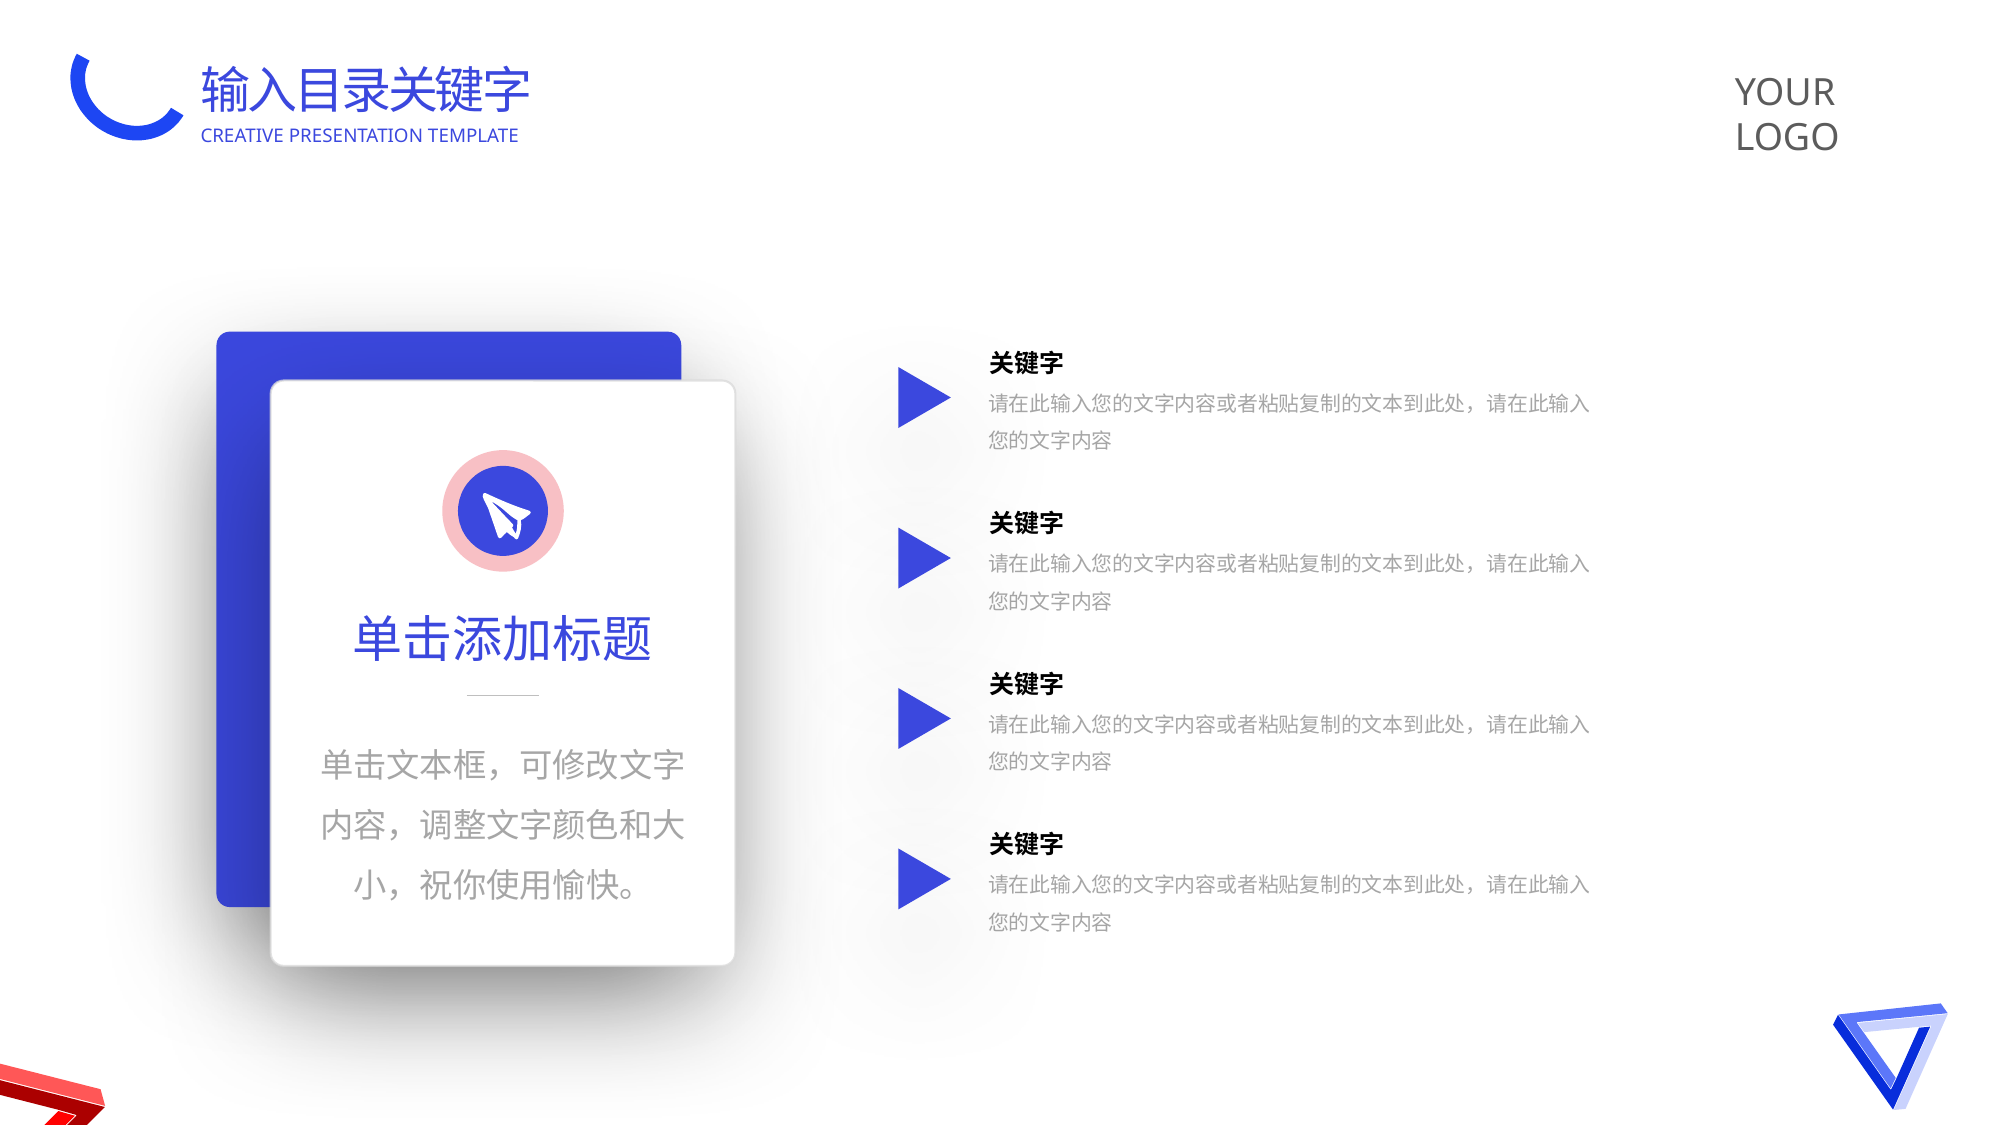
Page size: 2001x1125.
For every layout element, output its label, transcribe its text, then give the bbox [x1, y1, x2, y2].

text_box 关键字 [975, 500, 1080, 531]
text_box [215, 330, 683, 425]
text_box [442, 450, 564, 572]
text_box 关键字 [975, 660, 1080, 691]
text_box 请在此输入您的文字内容或者粘贴复制的文本到此处，请在此输入您的文字内容 [973, 851, 1621, 942]
text_box [897, 525, 953, 591]
text_box 关键字 [975, 339, 1080, 370]
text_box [1846, 988, 1963, 1090]
text_box [269, 379, 737, 967]
text_box 请在此输入您的文字内容或者粘贴复制的文本到此处，请在此输入您的文字内容 [973, 691, 1621, 782]
text_box 关键字 [975, 821, 1080, 851]
text_box 请在此输入您的文字内容或者粘贴复制的文本到此处，请在此输入您的文字内容 [973, 370, 1621, 461]
text_box [897, 365, 953, 430]
text_box [897, 846, 953, 912]
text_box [200, 27, 641, 155]
text_box 单击文本框，可修改文字内容，调整文字颜色和大小，祝你使用愉快。 [303, 716, 703, 911]
text_box [897, 686, 953, 751]
text_box 请在此输入您的文字内容或者粘贴复制的文本到此处，请在此输入您的文字内容 [973, 531, 1621, 621]
text_box 单击添加标题 [302, 599, 704, 675]
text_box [0, 1034, 85, 1125]
text_box YOUR LOGO [1720, 60, 1941, 166]
